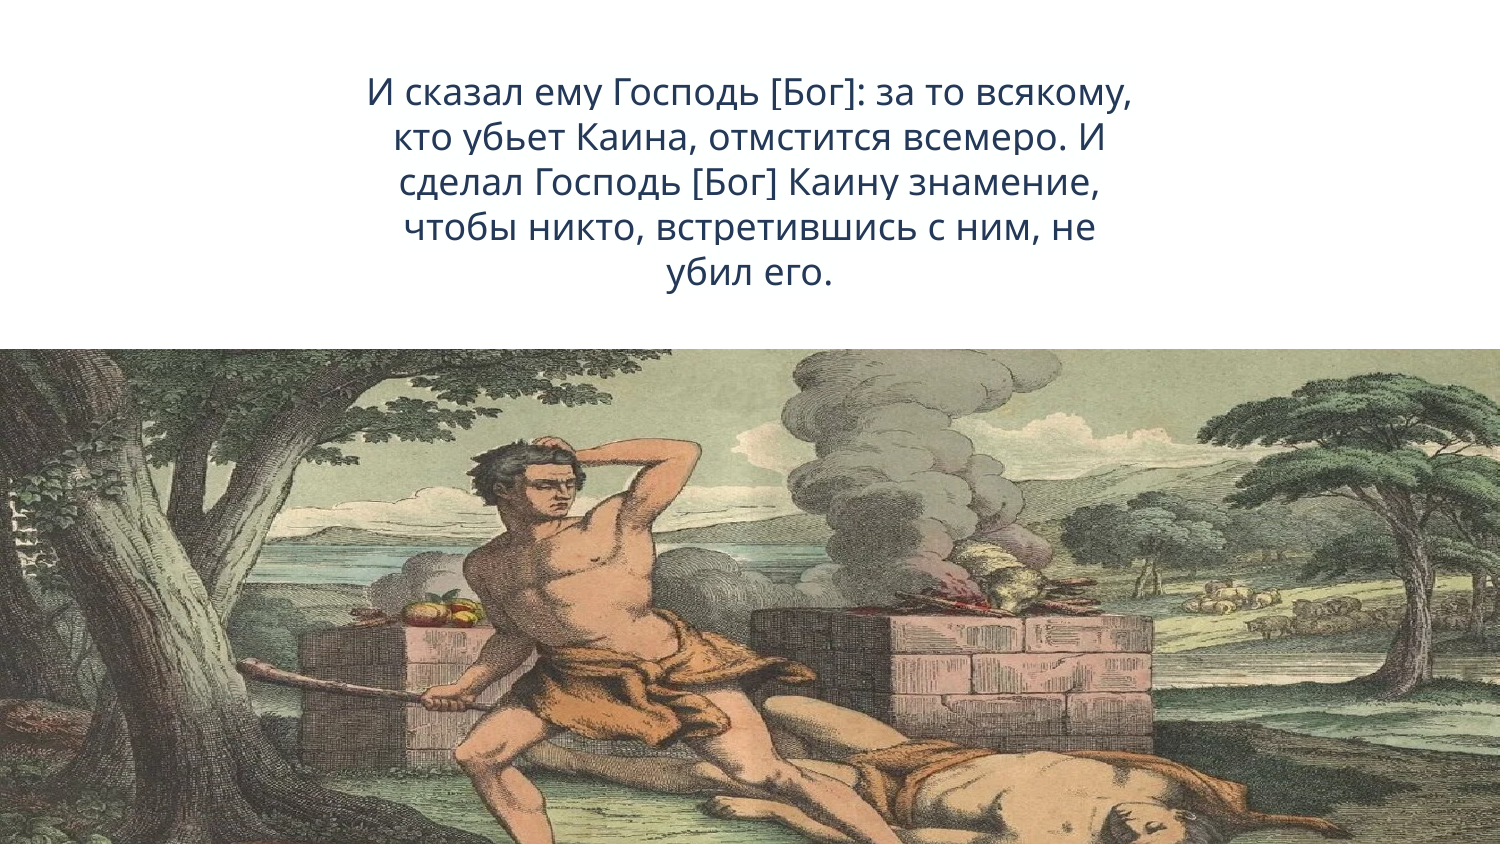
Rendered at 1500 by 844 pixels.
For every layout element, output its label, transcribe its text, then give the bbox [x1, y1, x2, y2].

text_box И сказал ему Господь [Бог]: за то всякому, кто убьет Каина, отмстится всемеро. И сделал Господь [Бог] Каину знамение, чтобы никто, встретившись с ним, не убил его. [345, 52, 1155, 308]
picture [0, 349, 1500, 844]
